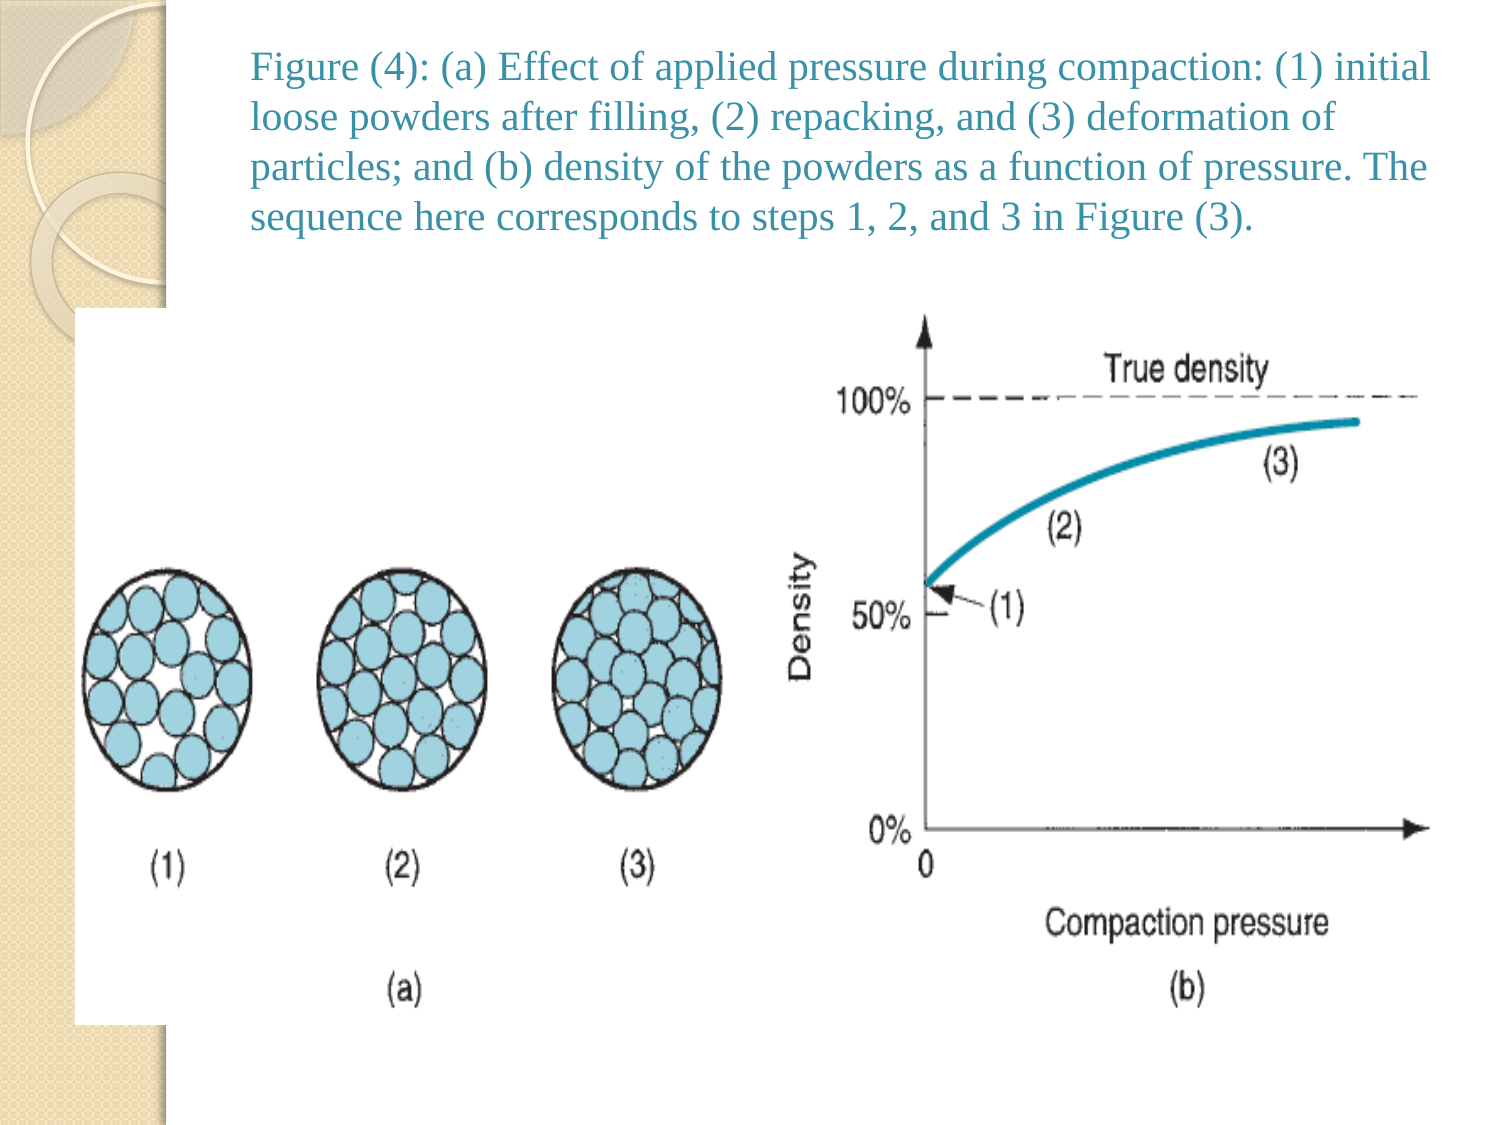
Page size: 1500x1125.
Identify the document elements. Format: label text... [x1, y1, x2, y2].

title Figure (4): (a) Effect of applied pressure during compaction: (1) initial loose powders after filling, (2) repacking, and (3) deformation of particles; and (b) density of the powders as a function of pressure. The sequence here corresponds to steps 1, 2, and 3 in Figure (3). [235, 45, 1466, 233]
picture [74, 308, 1438, 1026]
